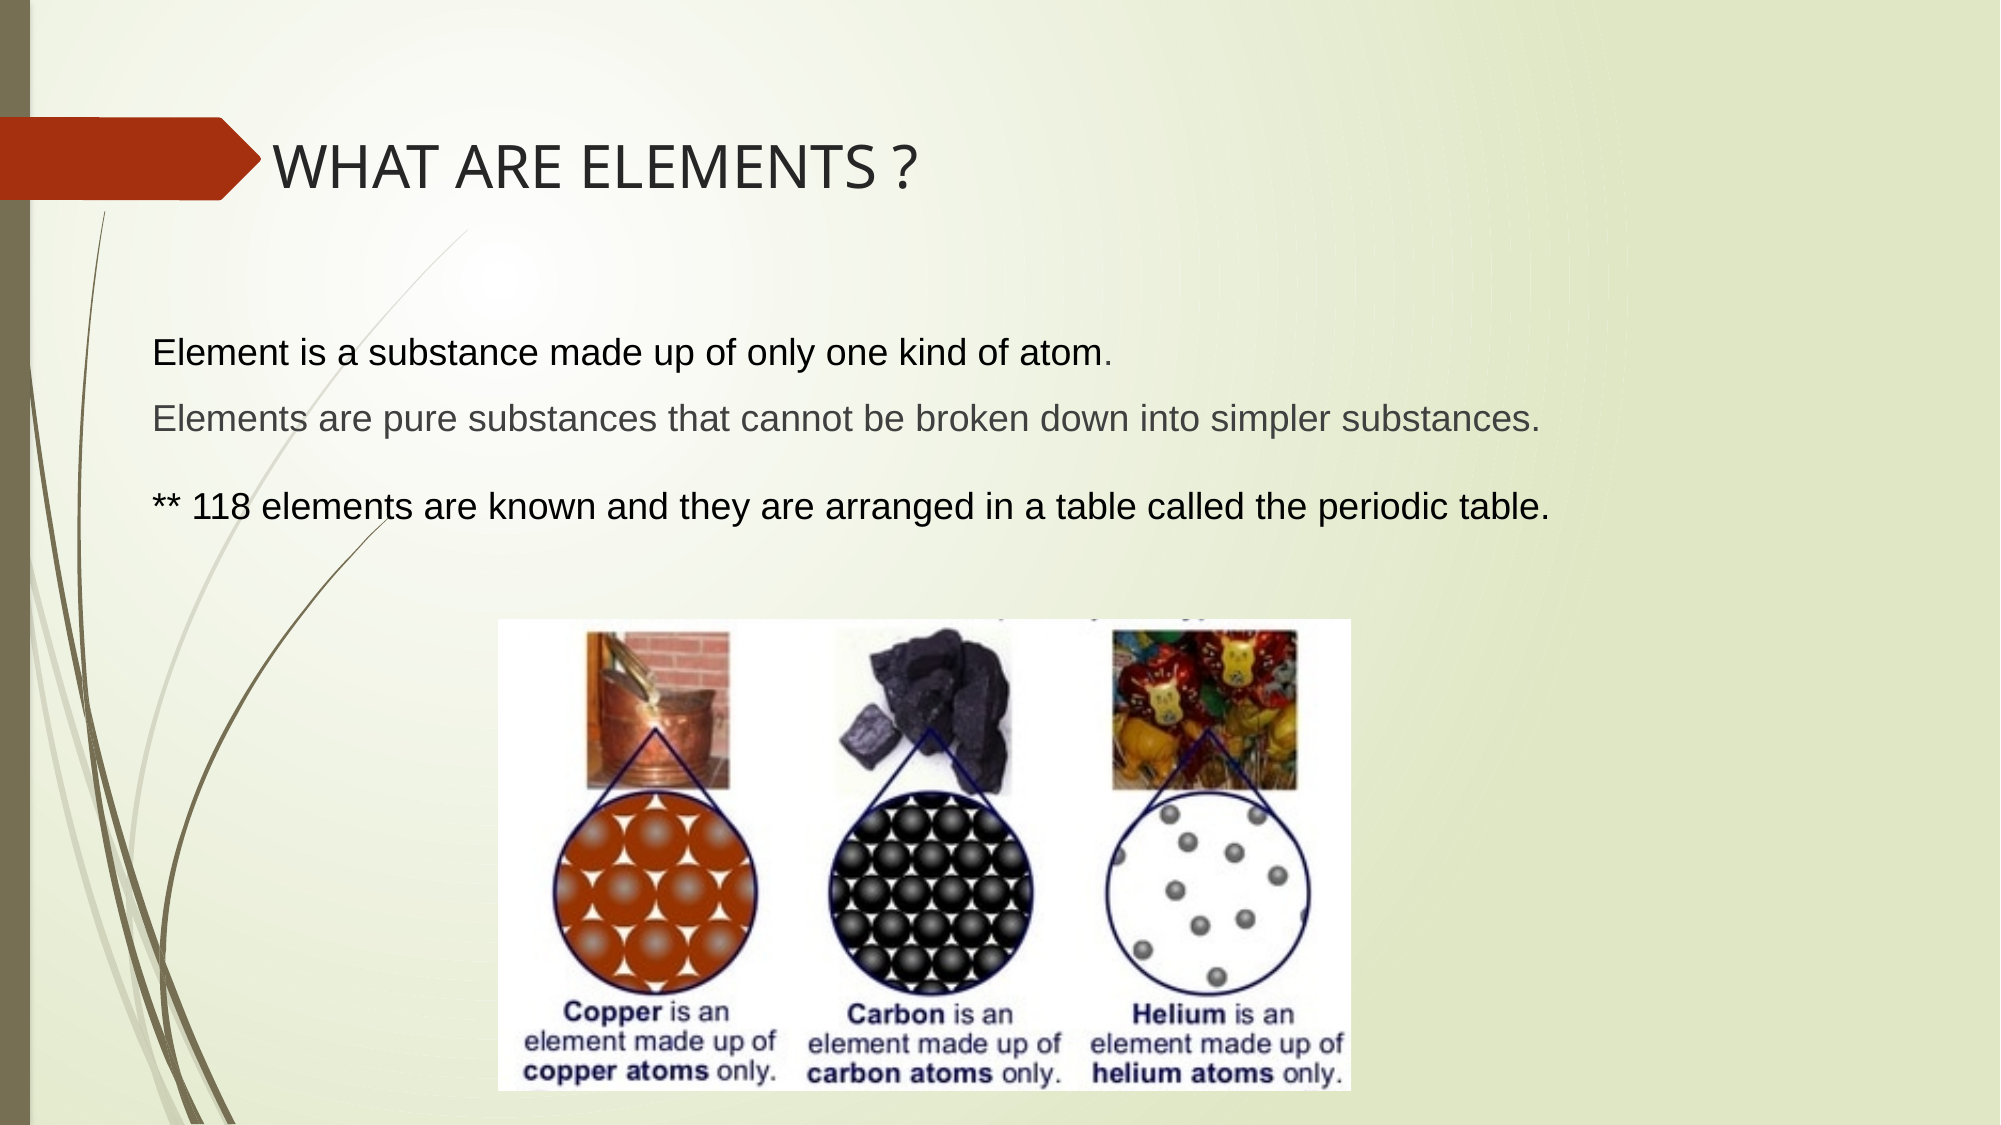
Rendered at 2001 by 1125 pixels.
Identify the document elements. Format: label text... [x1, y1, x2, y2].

title WHAT ARE ELEMENTS ? [257, 121, 1833, 281]
list Element is a substance made up of only one kind of atom. Elements are pure substances that cannot be broken down into simpler substances. ** 118 elements are known and they are arranged in a table called the periodic table. [137, 320, 1953, 701]
picture [497, 619, 1352, 1091]
